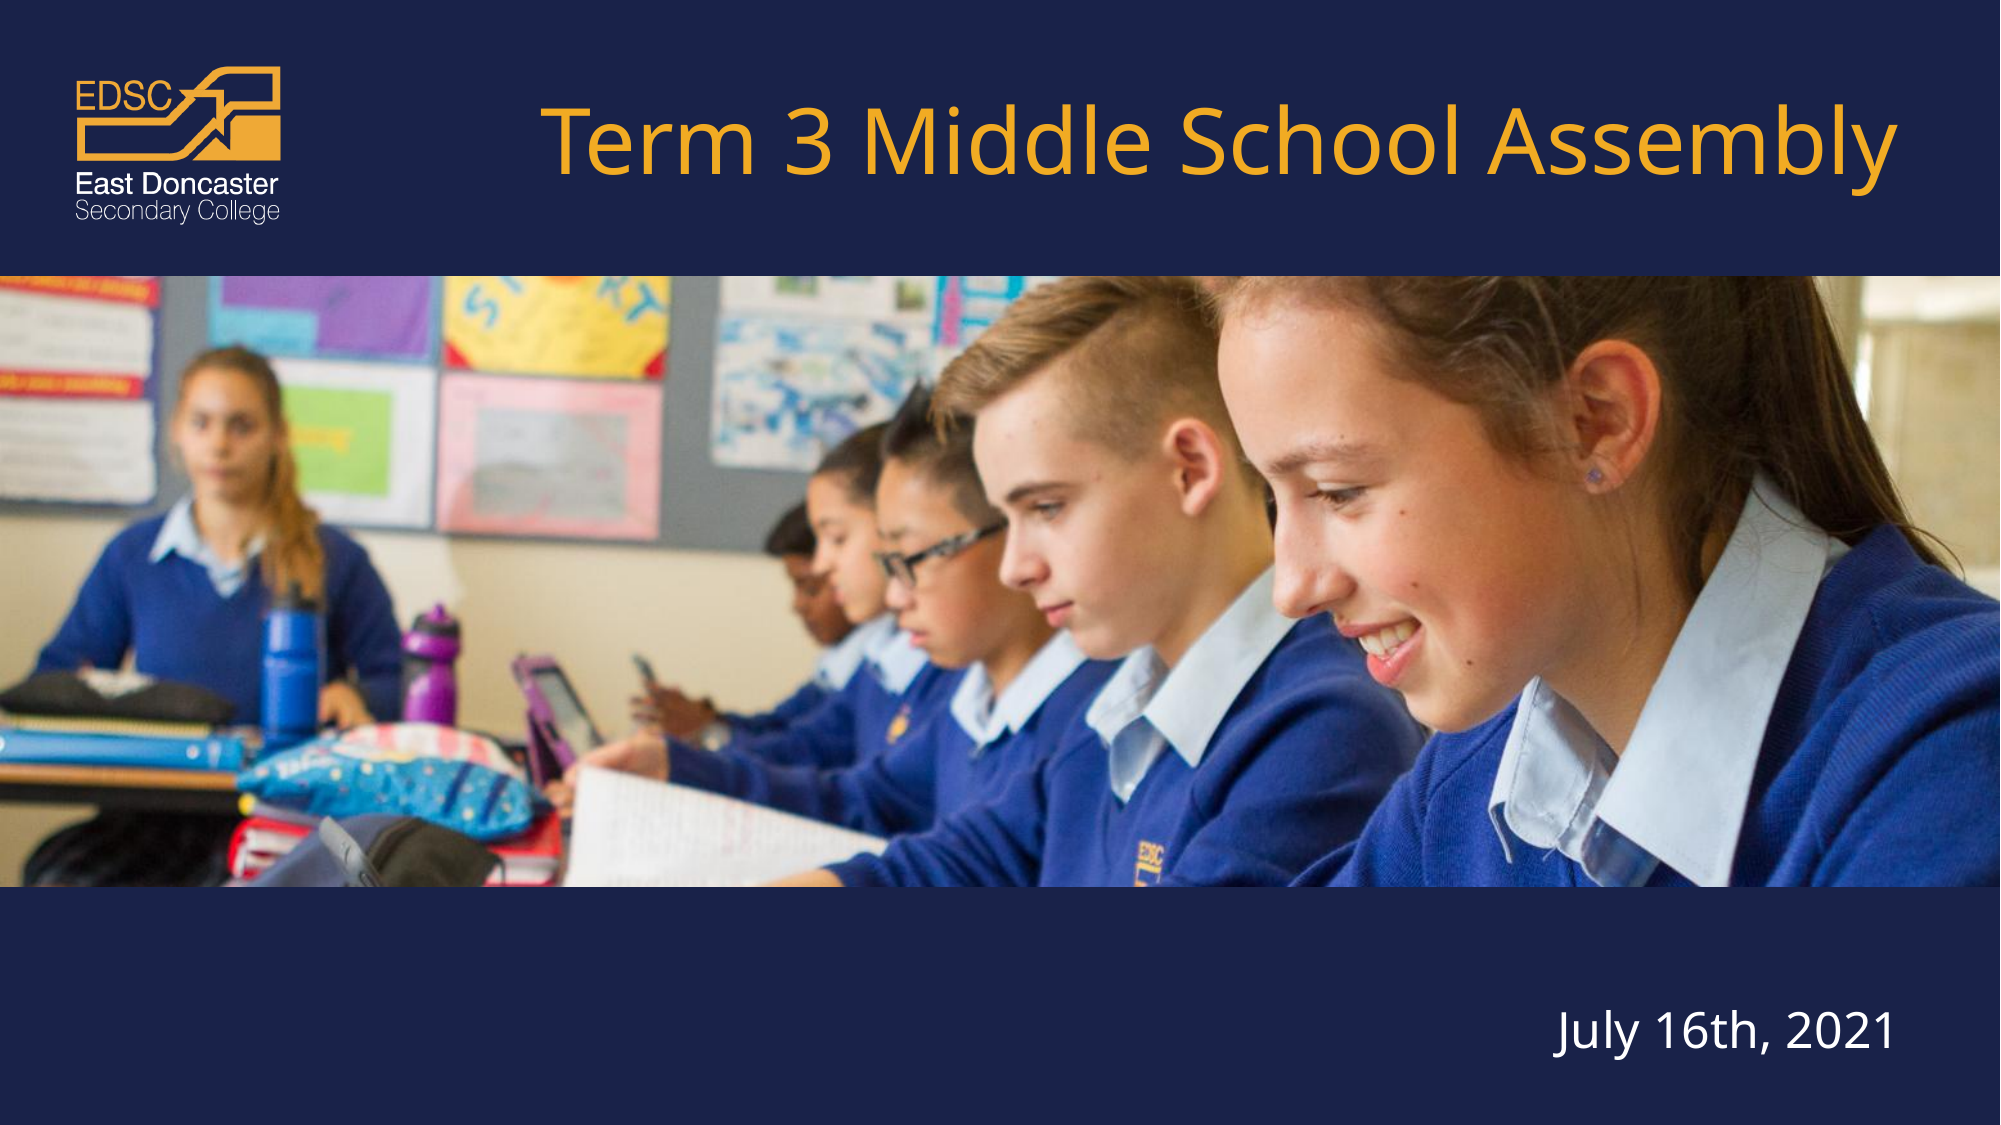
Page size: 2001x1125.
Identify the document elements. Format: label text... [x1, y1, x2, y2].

subtitle July 16th, 2021 [73, 953, 1915, 1083]
picture [52, 58, 298, 230]
picture [0, 276, 2000, 887]
title Term 3 Middle School Assembly [297, 59, 1915, 231]
